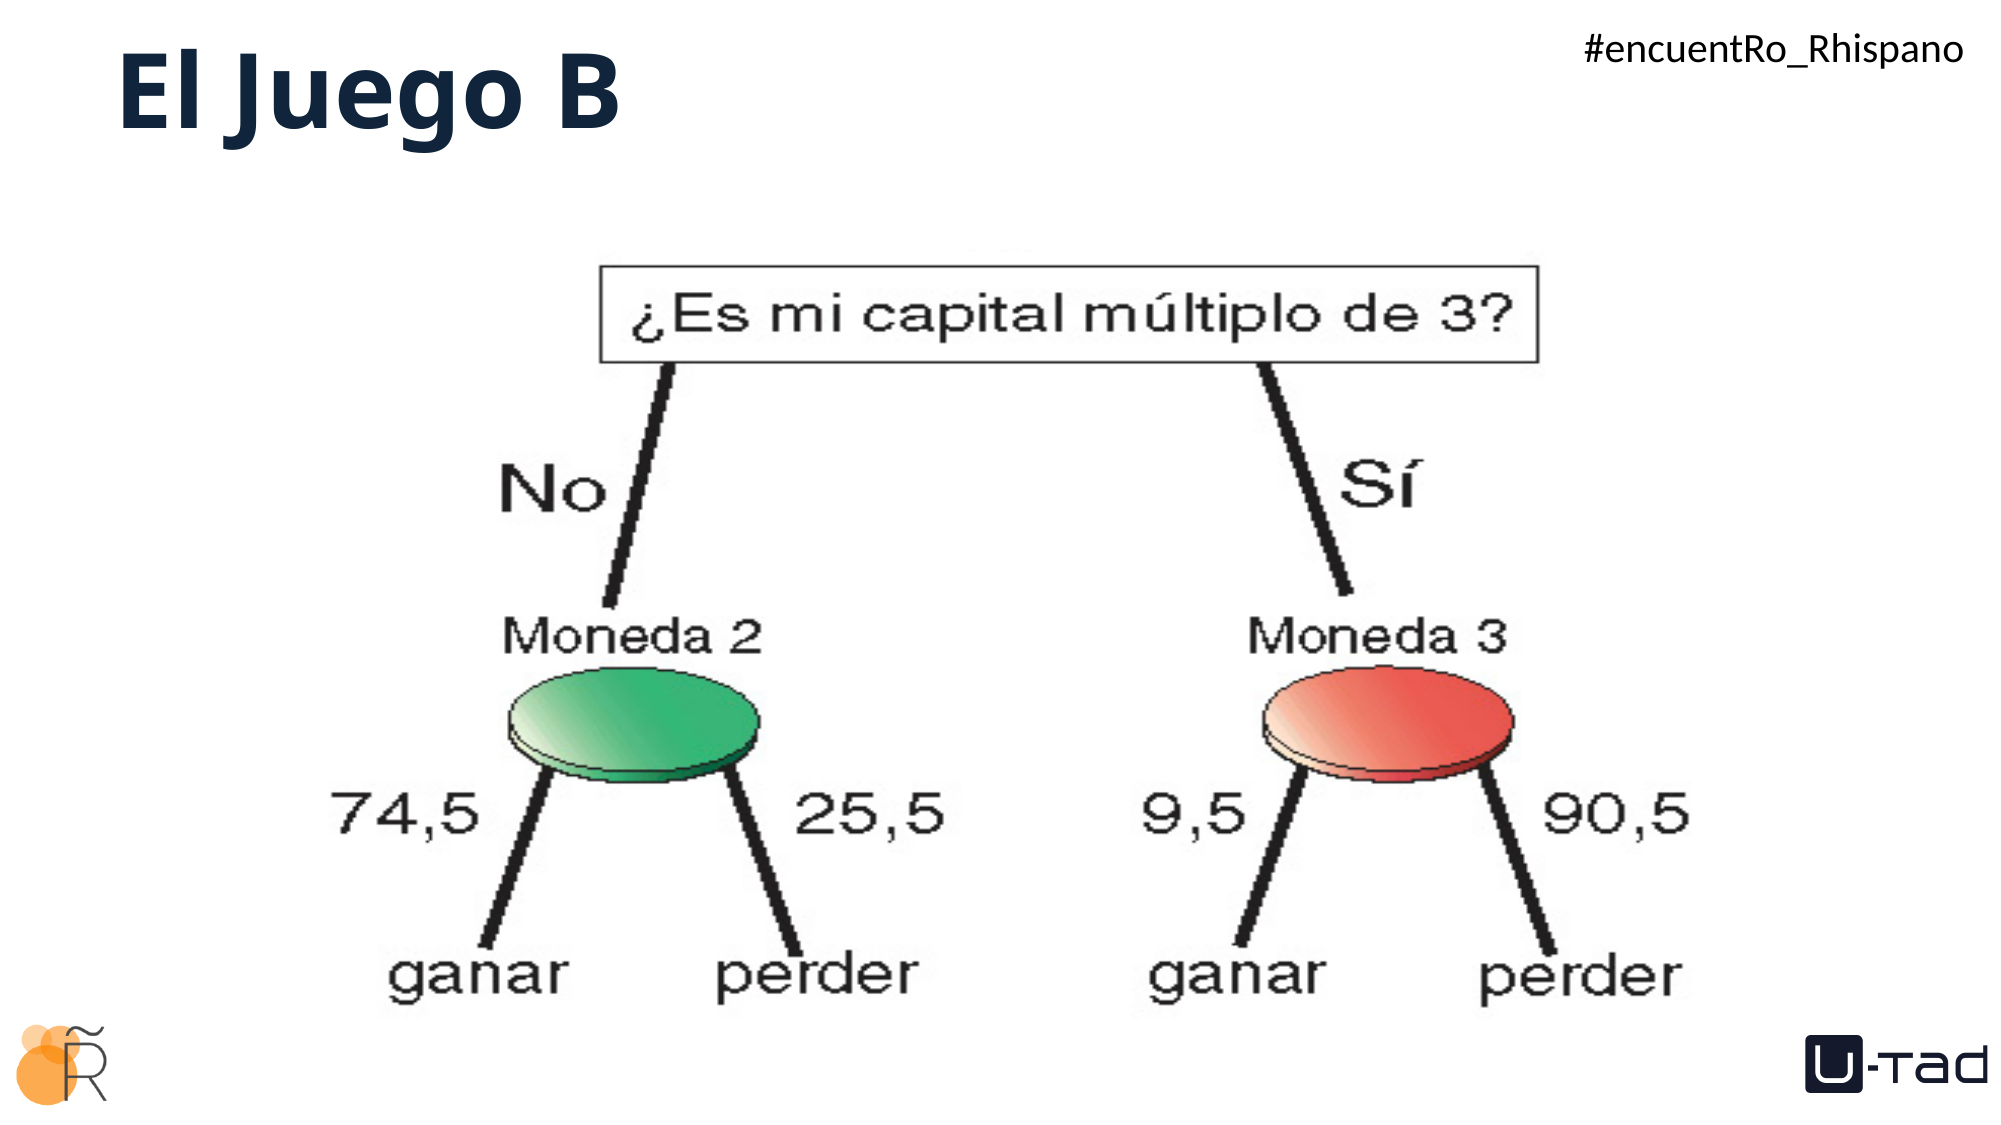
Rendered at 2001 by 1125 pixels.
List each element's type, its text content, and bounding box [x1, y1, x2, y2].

text_box #encuentRo_Rhispano [1569, 13, 1980, 114]
picture [281, 249, 1741, 1026]
picture [4, 1005, 122, 1123]
picture [1805, 1035, 1988, 1093]
text_box El Juego B [99, 0, 1900, 189]
